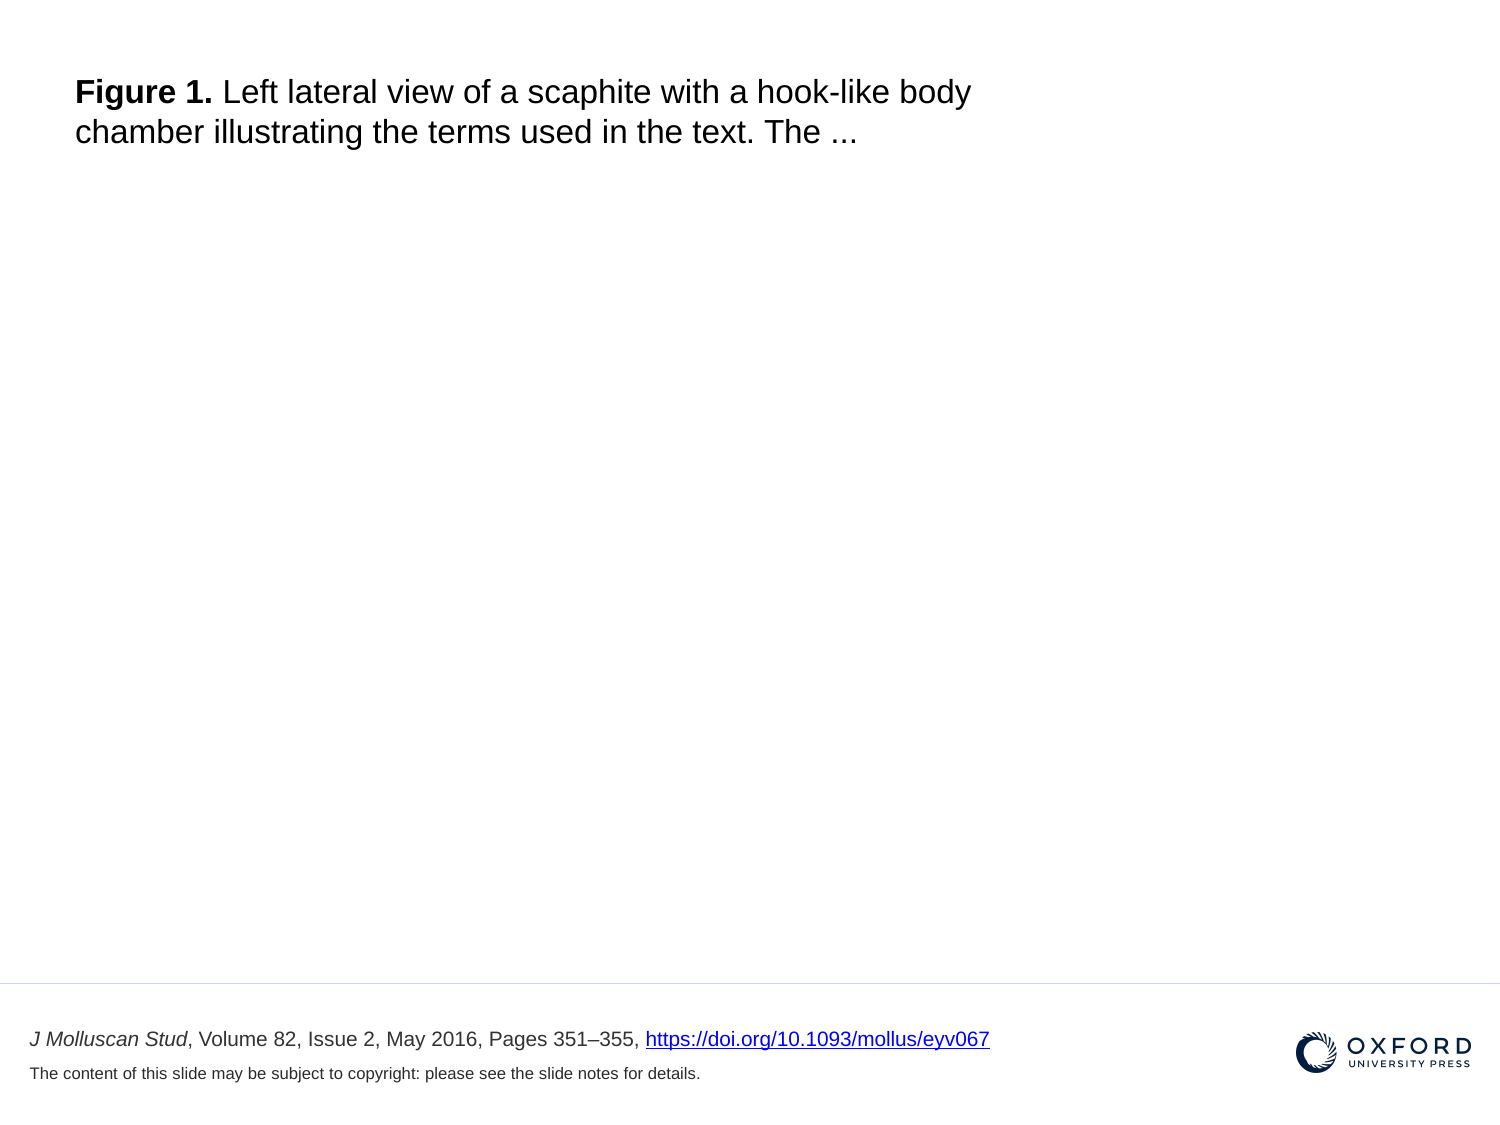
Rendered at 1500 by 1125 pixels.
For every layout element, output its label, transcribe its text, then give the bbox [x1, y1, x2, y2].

title Figure 1. Left lateral view of a scaphite with a hook-like body chamber illustrating the terms used in the text. The ... [75, 69, 1078, 171]
footer J Molluscan Stud, Volume 82, Issue 2, May 2016, Pages 351–355, https://doi.org/10.1093/mollus/eyv067 The content of this slide may be subject to copyright: please see the slide notes for details. [0, 983, 1260, 1125]
picture [1296, 1032, 1471, 1073]
